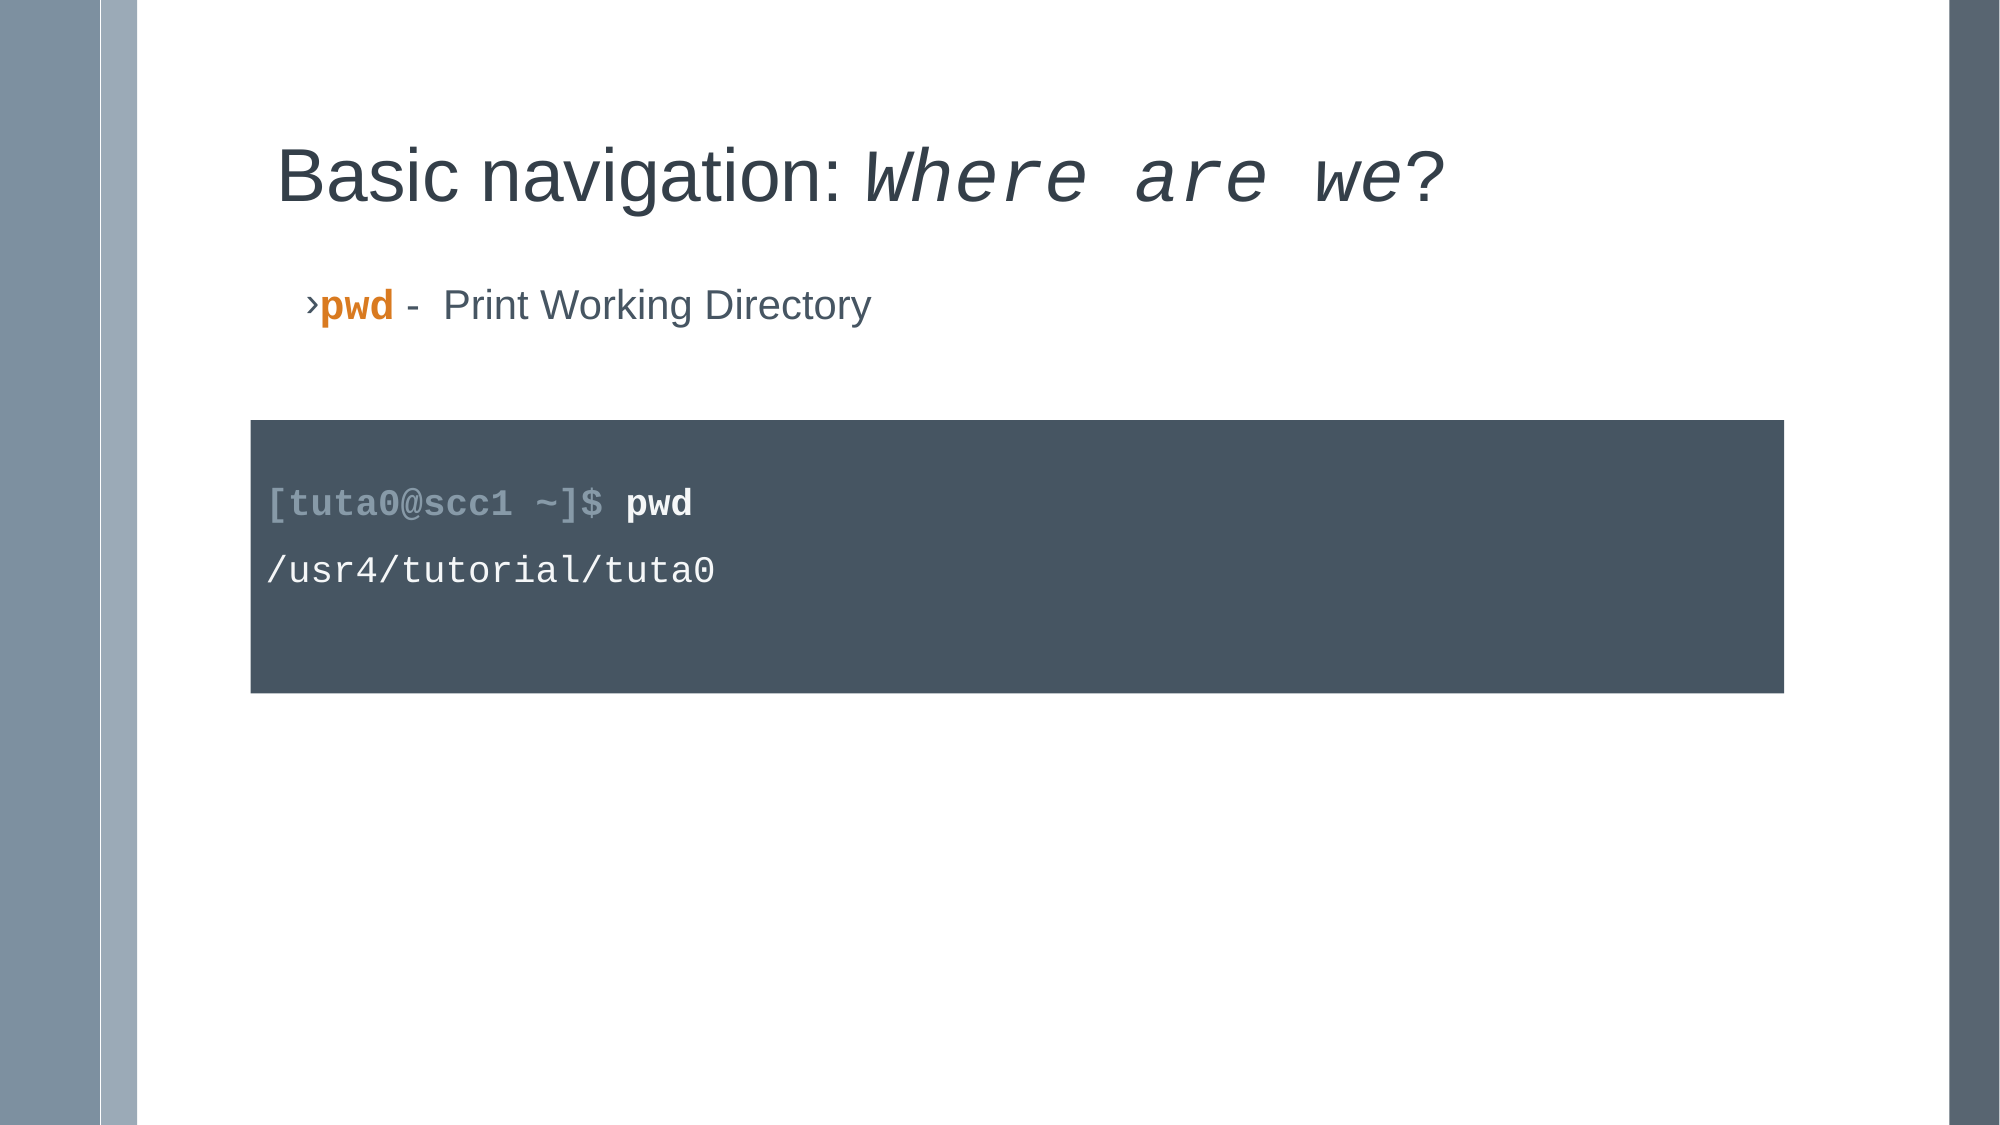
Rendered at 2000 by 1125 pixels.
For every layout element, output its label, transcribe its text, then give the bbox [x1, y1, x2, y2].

list pwd - Print Working Directory [261, 262, 1867, 1013]
title Basic navigation: Where are we? [261, 29, 1867, 233]
text_box [tuta0@scc1 ~]$ pwd /usr4/tutorial/tuta0 [250, 420, 1785, 694]
